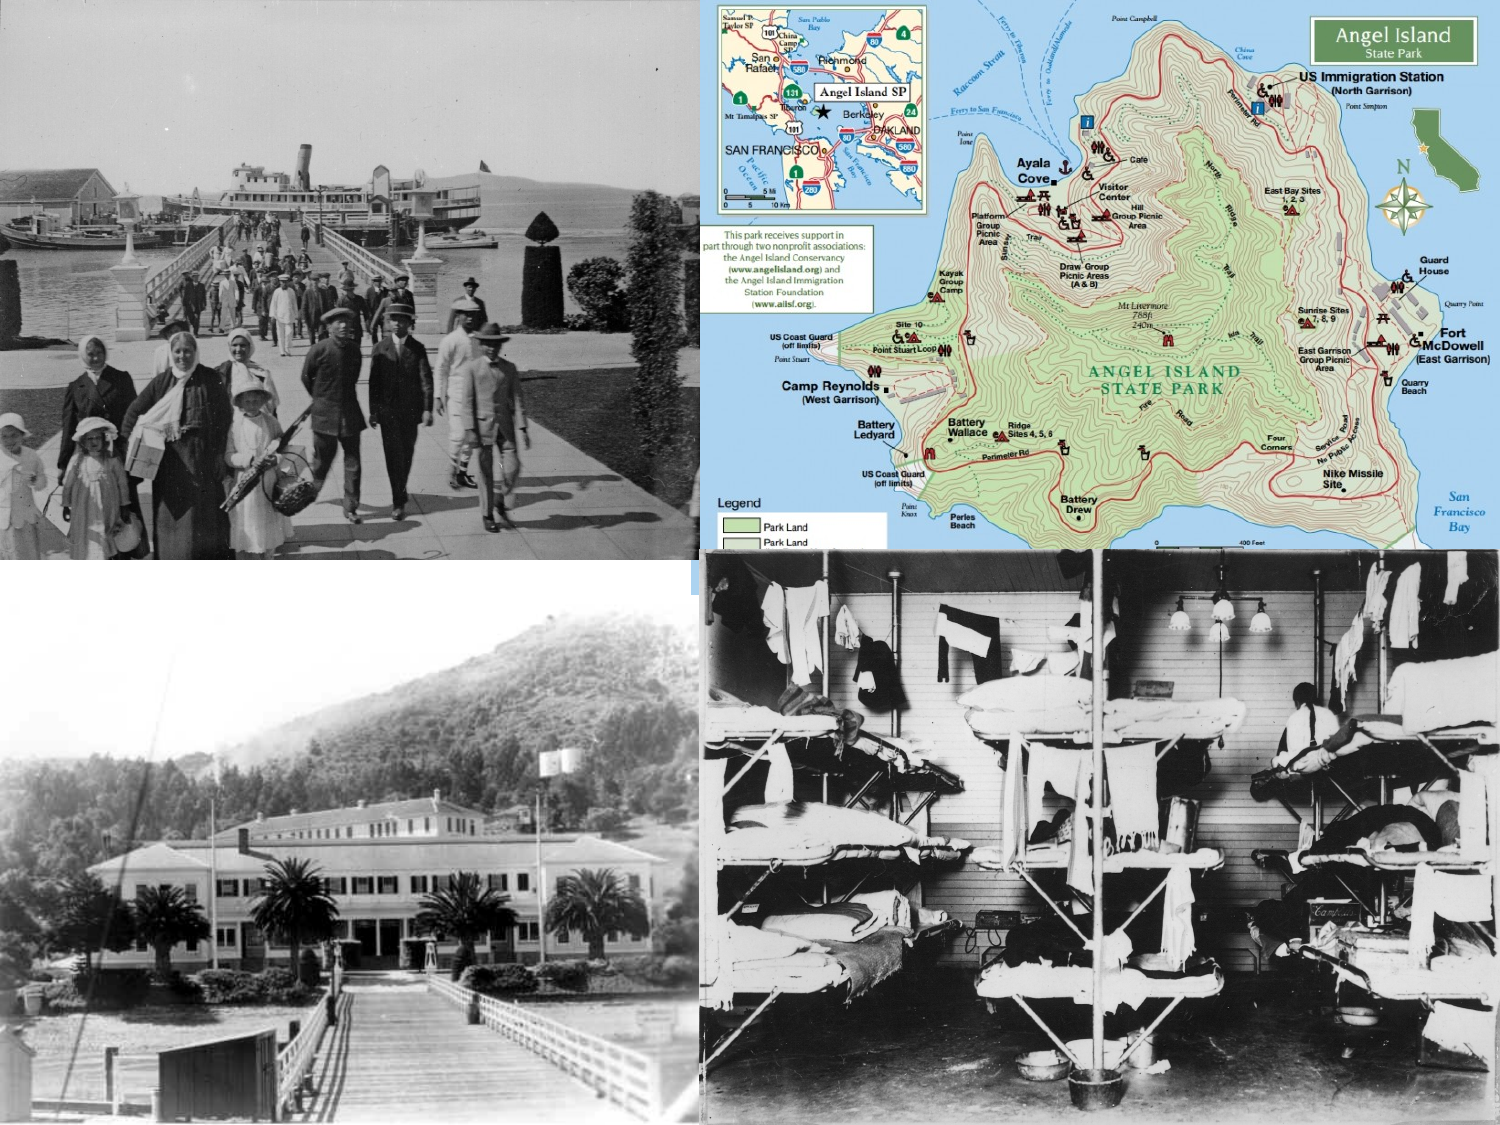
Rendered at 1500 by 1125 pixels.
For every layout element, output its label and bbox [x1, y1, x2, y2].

picture [0, 594, 693, 1125]
list [702, 0, 1500, 548]
picture [0, 0, 1500, 1125]
